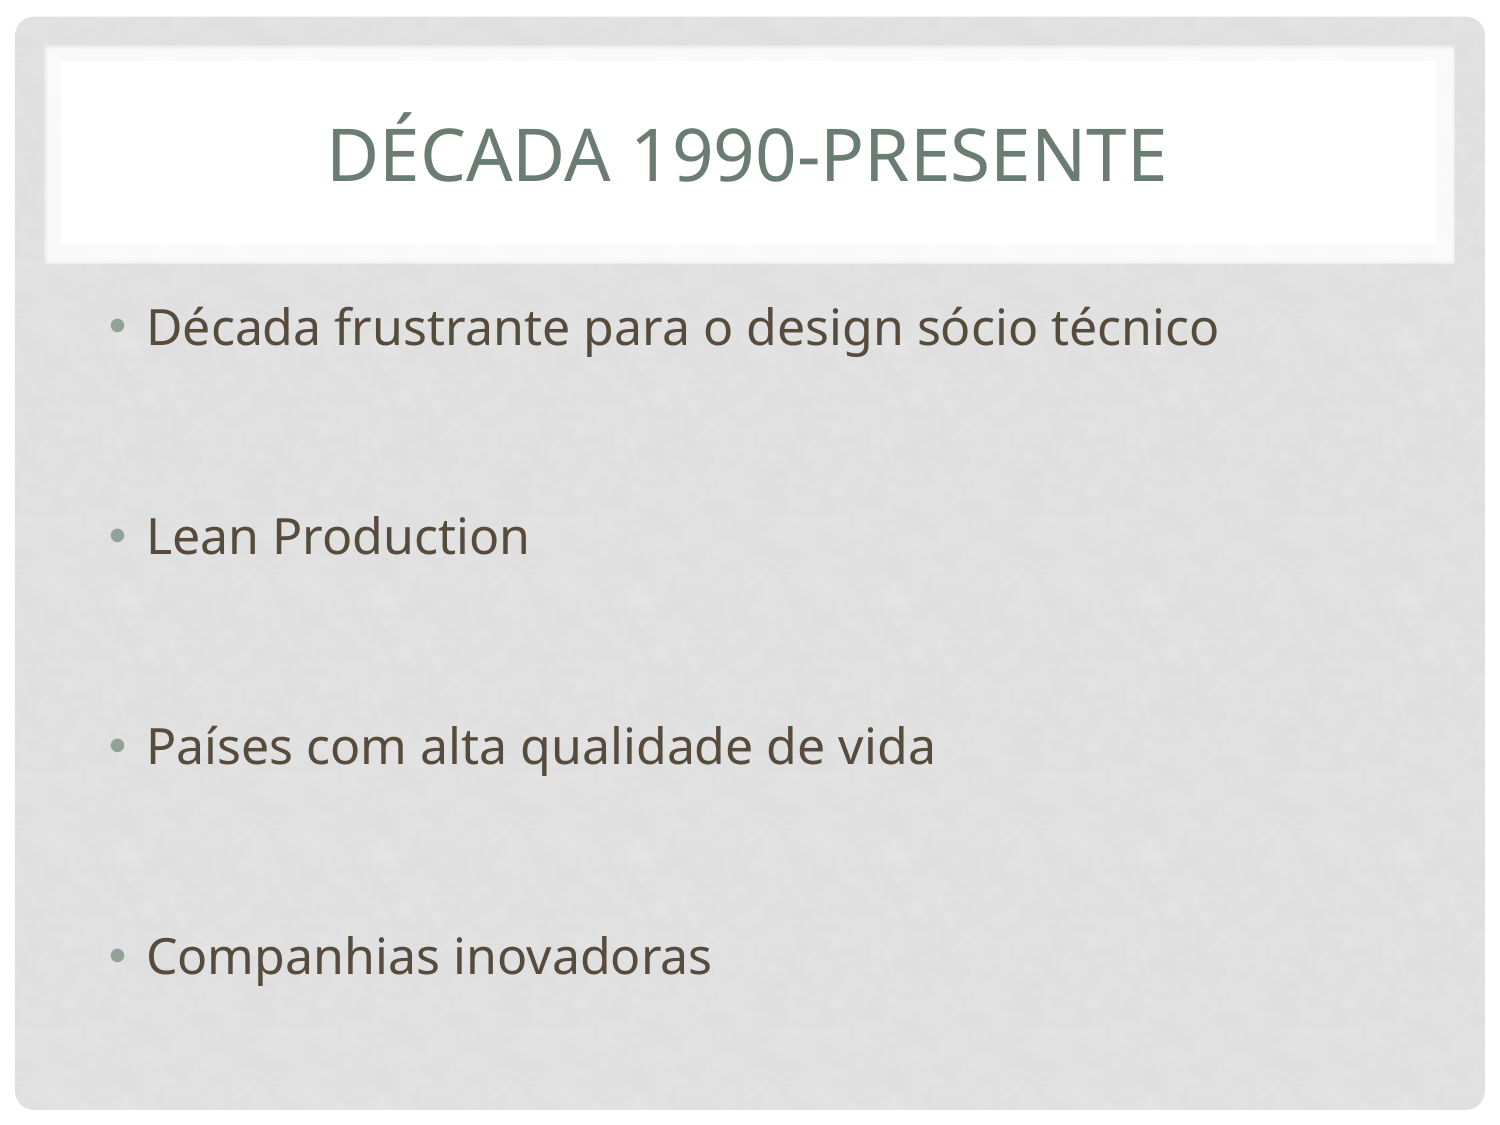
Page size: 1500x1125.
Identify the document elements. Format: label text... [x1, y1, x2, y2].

list Década frustrante para o design sócio técnico Lean Production Países com alta qualidade de vida Companhias inovadoras [75, 287, 1425, 1005]
title Década 1990-Presente [69, 66, 1425, 238]
